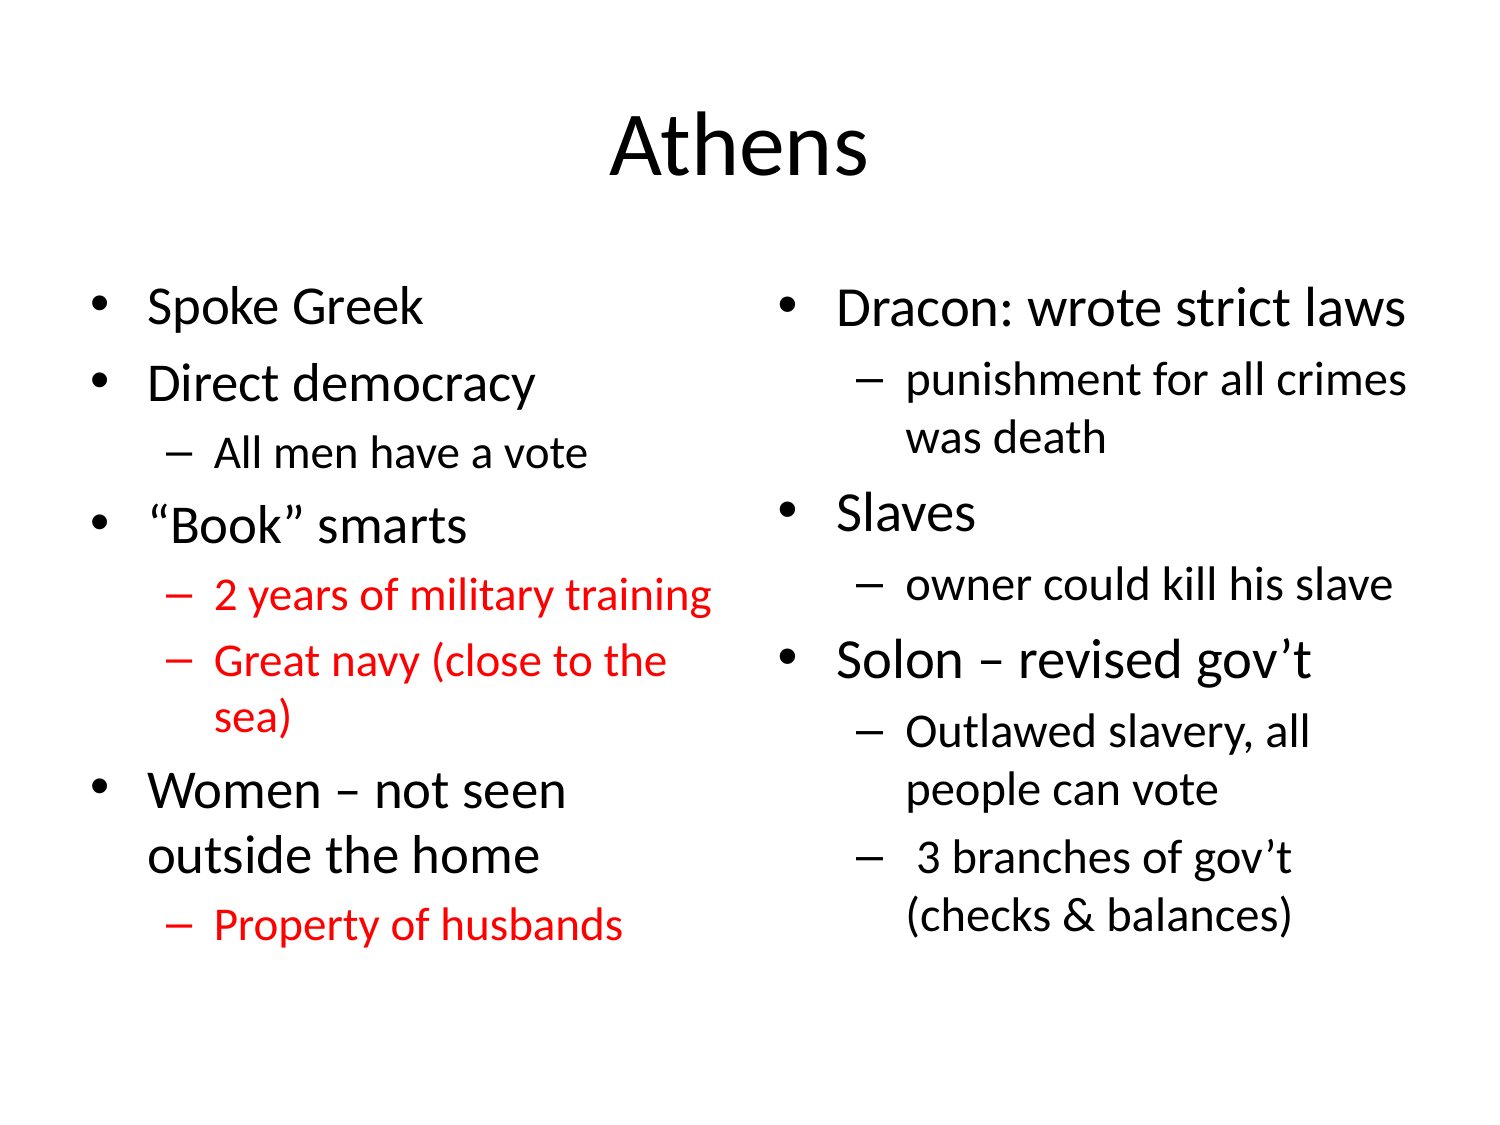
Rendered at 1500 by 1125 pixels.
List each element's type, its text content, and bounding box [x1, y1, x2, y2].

list Spoke Greek Direct democracy All men have a vote “Book” smarts 2 years of military training Great navy (close to the sea) Women – not seen outside the home Property of husbands [75, 262, 738, 1005]
list Dracon: wrote strict laws punishment for all crimes was death Slaves owner could kill his slave Solon – revised gov’t Outlawed slavery, all people can vote 3 branches of gov’t (checks & balances) [762, 262, 1425, 1005]
title Athens [75, 45, 1425, 233]
